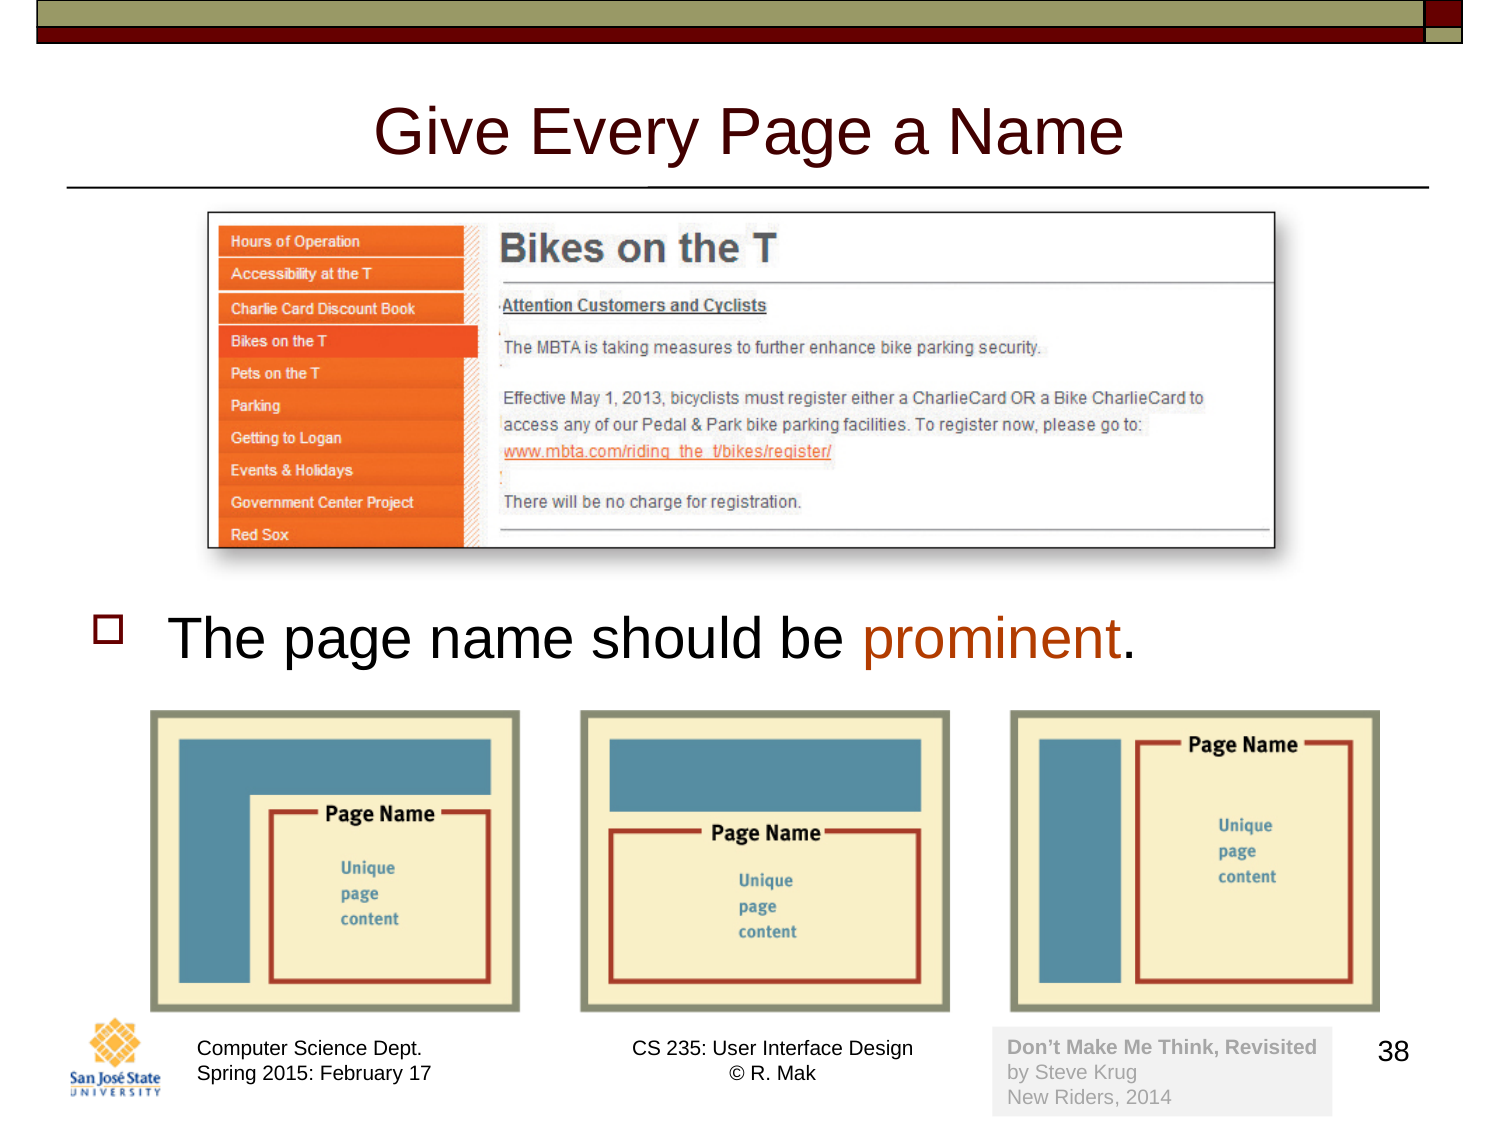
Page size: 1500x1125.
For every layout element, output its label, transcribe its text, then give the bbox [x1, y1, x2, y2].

picture [194, 202, 1306, 582]
text_box Don’t Make Me Think, Revisited by Steve Krug New Riders, 2014 [992, 1026, 1333, 1117]
picture [60, 710, 1381, 1112]
slide_number 38 [1112, 1025, 1425, 1100]
list The page name should be prominent. [75, 592, 1425, 683]
title Give Every Page a Name [75, 67, 1425, 175]
